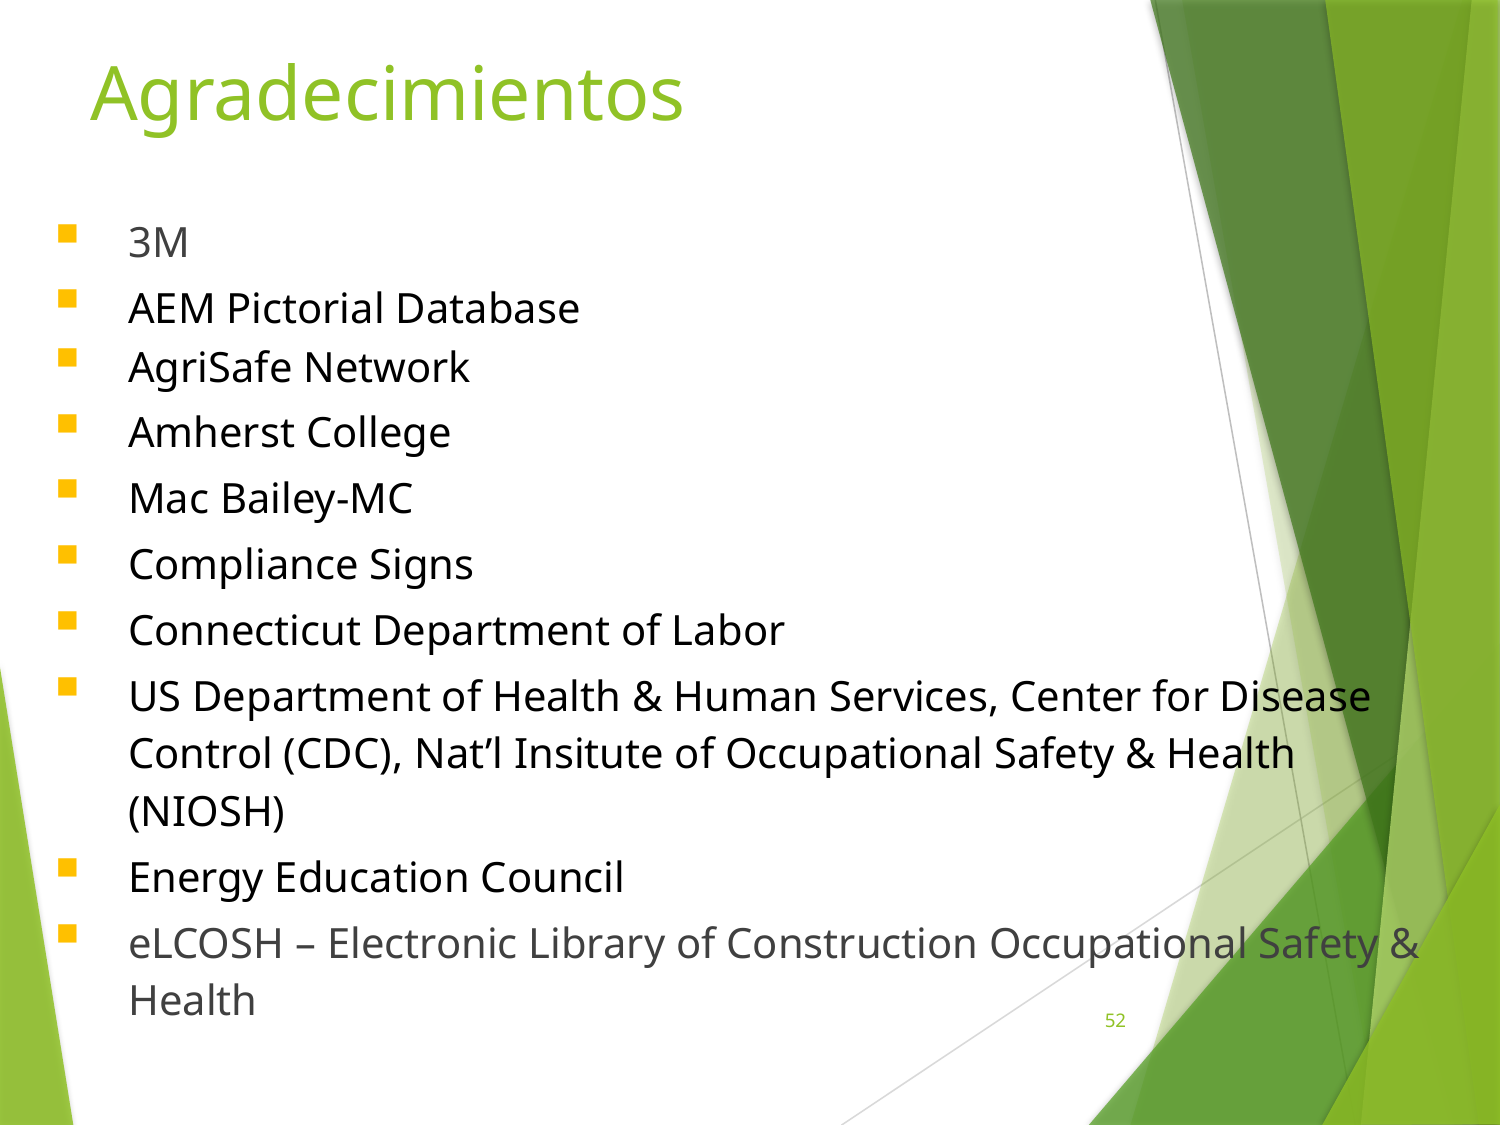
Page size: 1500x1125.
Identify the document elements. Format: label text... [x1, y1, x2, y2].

slide_number 52 [1057, 991, 1142, 1051]
list 3M AEM Pictorial Database AgriSafe Network Amherst College Mac Bailey-MC Compliance Signs Connecticut Department of Labor US Department of Health & Human Services, Center for Disease Control (CDC), Nat’l Insitute of Occupational Safety & Health (NIOSH) Energy Education Council eLCOSH – Electronic Library of Construction Occupational Safety & Health [38, 201, 1439, 1064]
title Agradecimientos [75, 37, 1425, 201]
